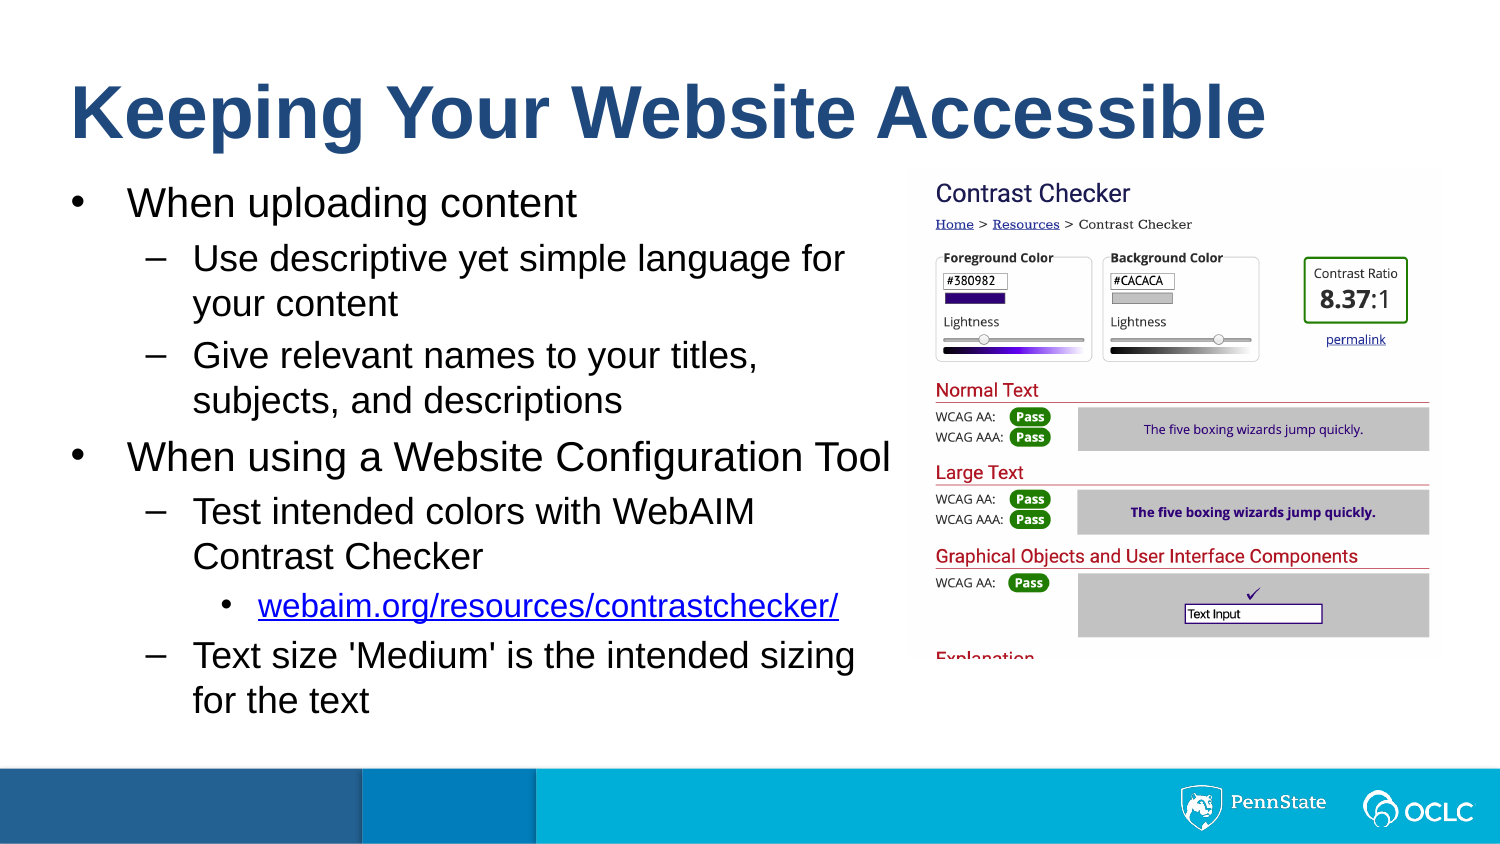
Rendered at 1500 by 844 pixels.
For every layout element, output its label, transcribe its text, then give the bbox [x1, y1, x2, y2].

picture [1185, 796, 1212, 819]
list Keeping Your Website Accessible [55, 56, 1441, 168]
picture [1233, 796, 1237, 808]
picture [1310, 797, 1315, 806]
picture [908, 168, 1441, 660]
picture [1293, 798, 1297, 808]
picture [1255, 799, 1262, 808]
list When uploading content Use descriptive yet simple language for your content Give relevant names to your titles, subjects, and descriptions When using a Website Configuration Tool Test intended colors with WebAIM Contrast Checker webaim.org/resources/contrastchecker/ Text size 'Medium' is the intended sizing for the text [55, 168, 914, 756]
